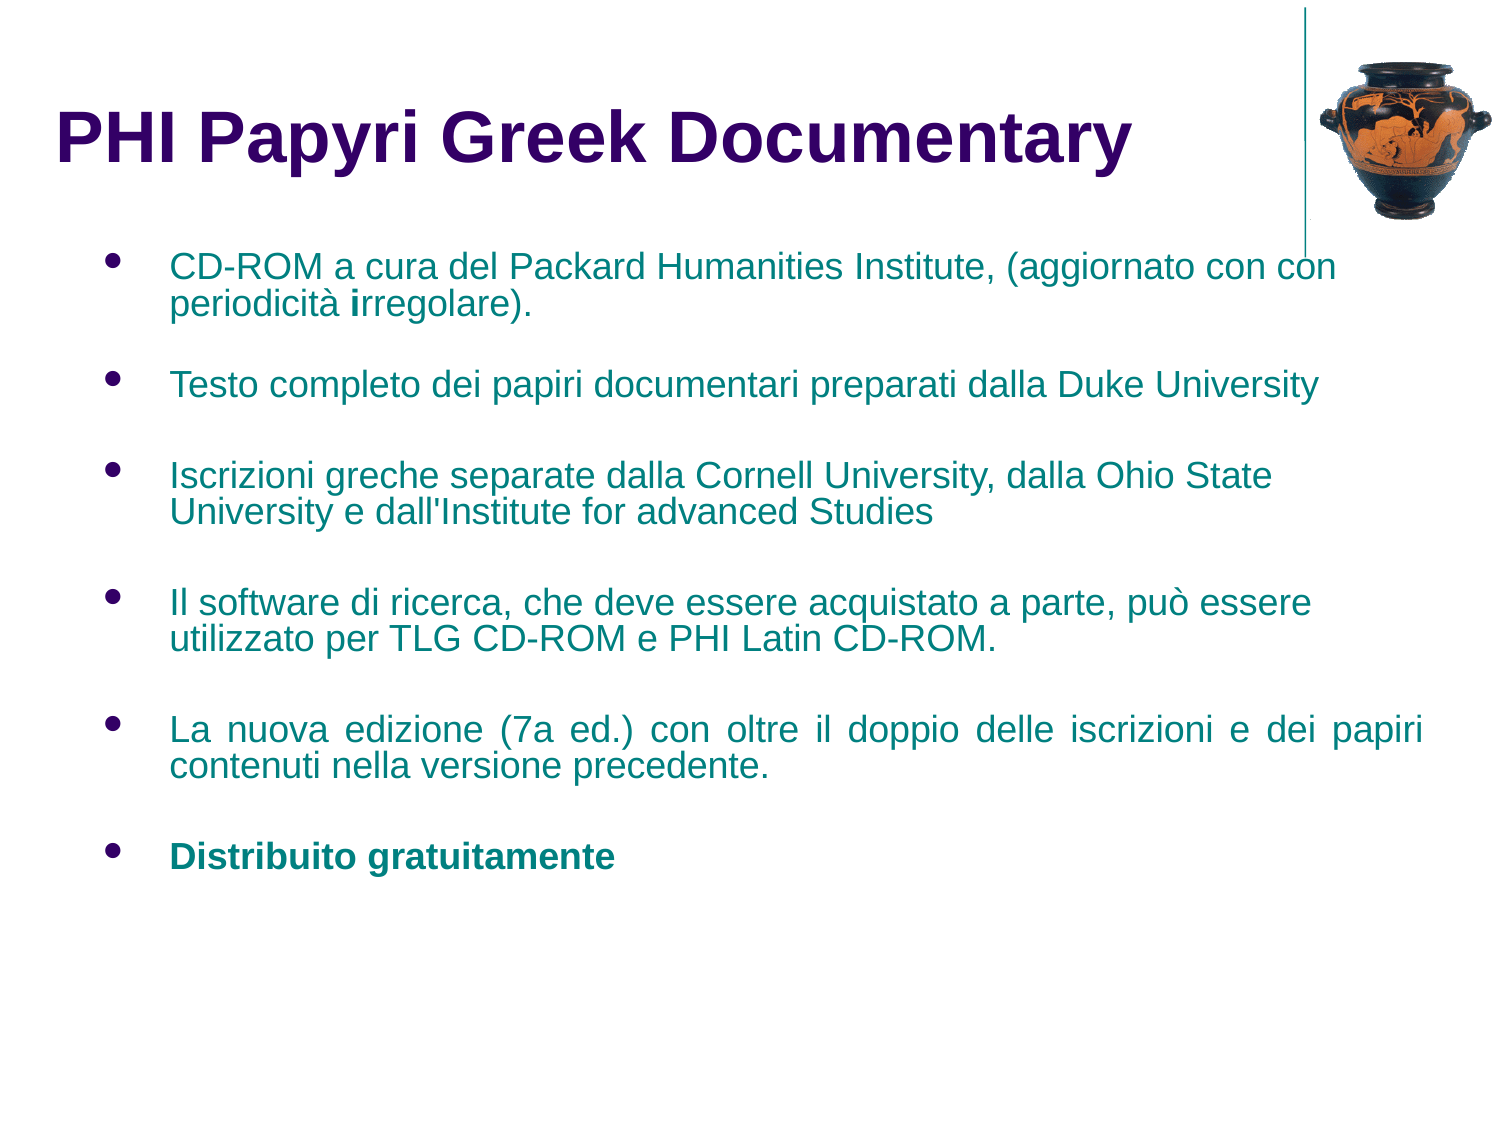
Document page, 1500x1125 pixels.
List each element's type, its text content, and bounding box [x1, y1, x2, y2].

text_box CD-ROM a cura del Packard Humanities Institute, (aggiornato con con periodicità irregolare). Testo completo dei papiri documentari preparati dalla Duke University Iscrizioni greche separate dalla Cornell University, dalla Ohio State University e dall'Institute for advanced Studies Il software di ricerca, che deve essere acquistato a parte, può essere utilizzato per TLG CD-ROM e PHI Latin CD-ROM. La nuova edizione (7a ed.) con oltre il doppio delle iscrizioni e dei papiri contenuti nella versione precedente. Distribuito gratuitamente [88, 243, 1439, 968]
picture [1310, 42, 1500, 236]
text_box PHI Papyri Greek Documentary [41, 78, 1303, 185]
